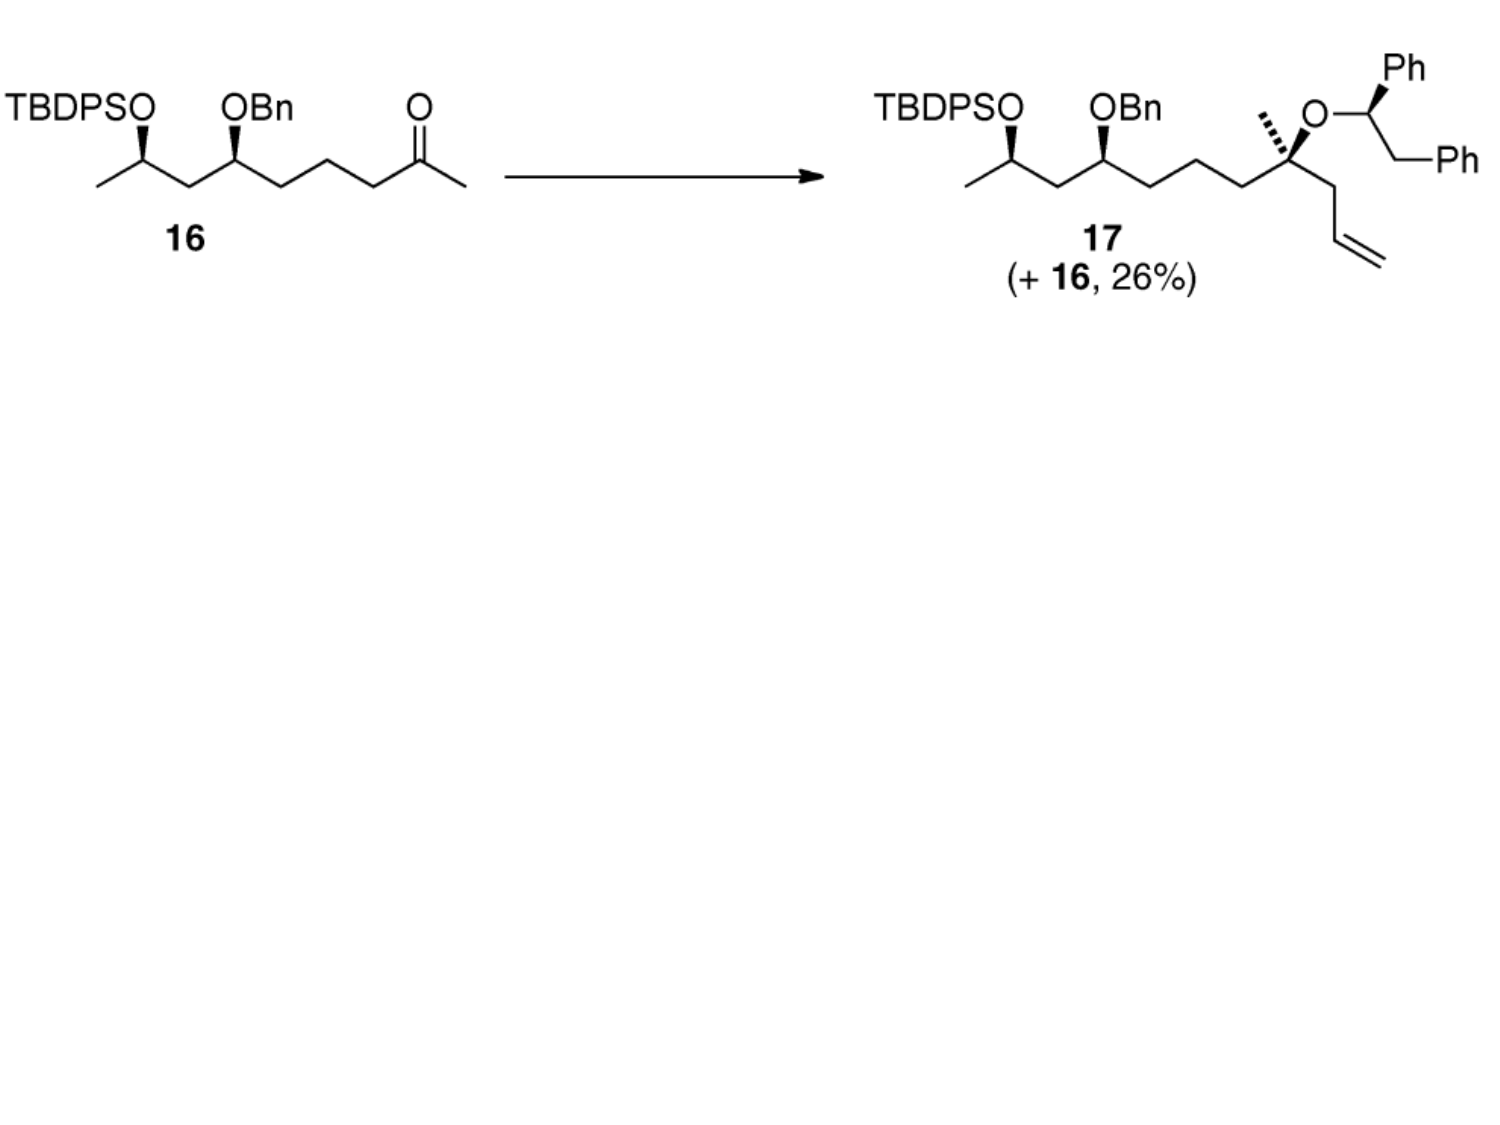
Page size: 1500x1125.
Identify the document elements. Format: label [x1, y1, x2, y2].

picture [0, 37, 1500, 302]
